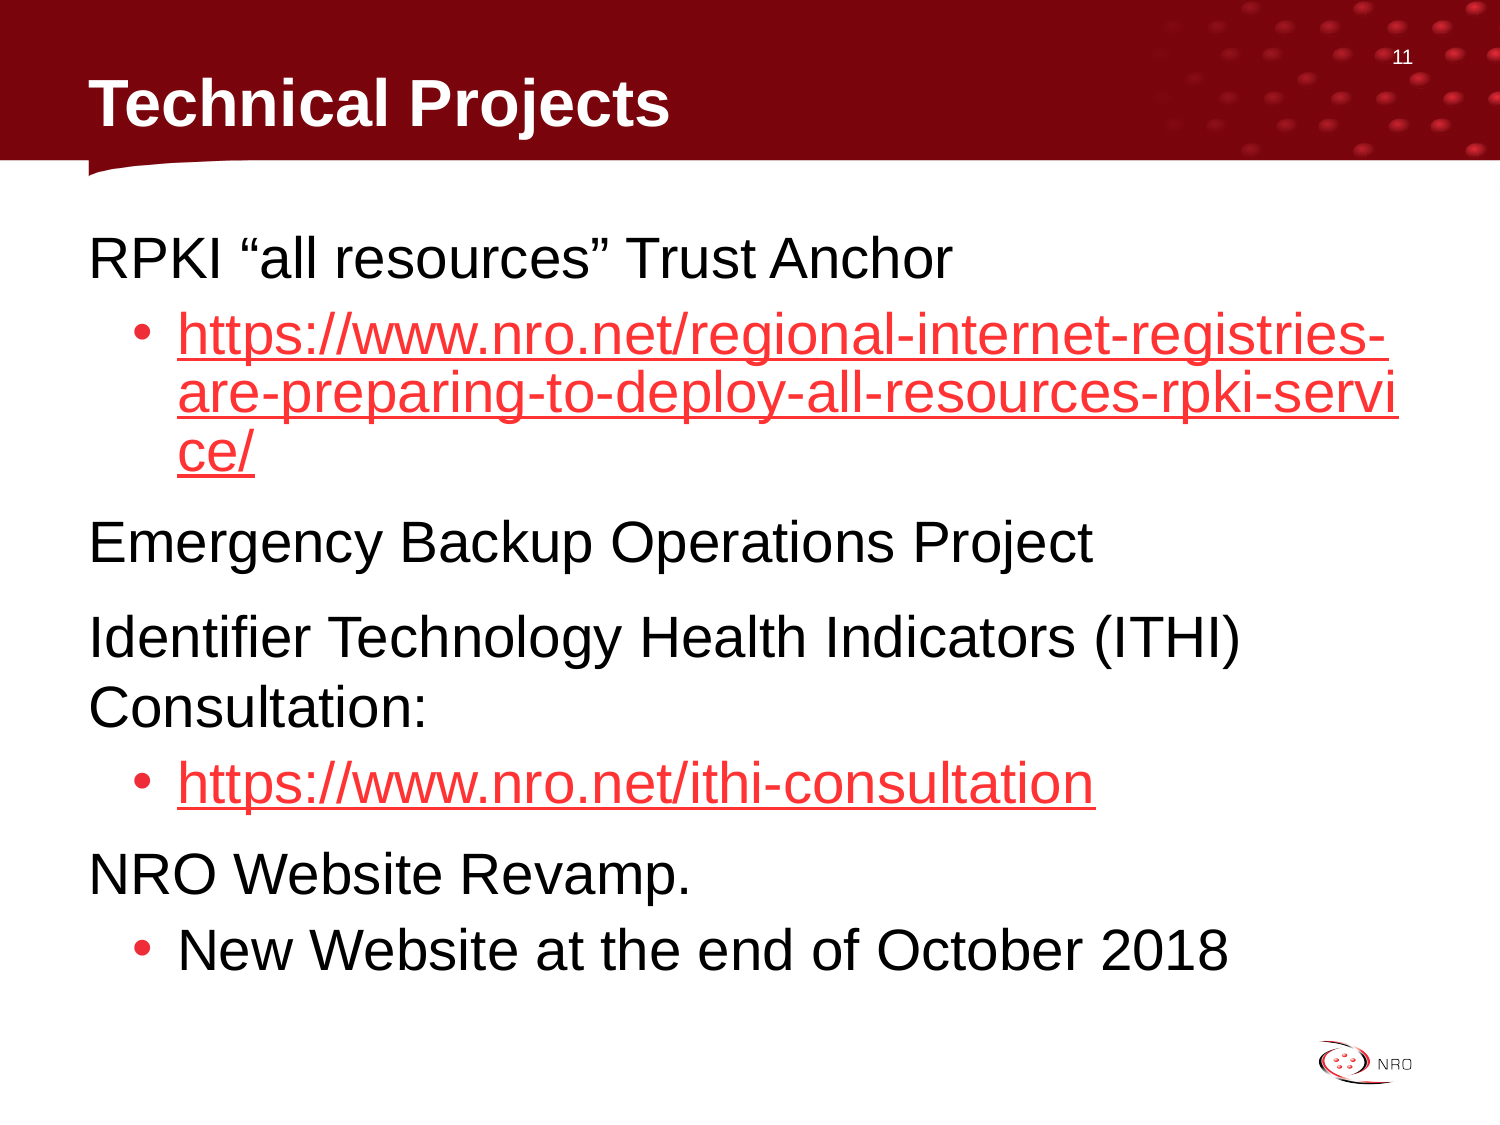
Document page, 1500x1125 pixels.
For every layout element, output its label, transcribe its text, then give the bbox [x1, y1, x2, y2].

slide_number 11 [1349, 43, 1414, 68]
picture [1317, 1040, 1412, 1085]
list RPKI “all resources” Trust Anchor https://www.nro.net/regional-internet-registries-are-preparing-to-deploy-all-resources-rpki-service/ Emergency Backup Operations Project Identifier Technology Health Indicators (ITHI) Consultation: https://www.nro.net/ithi-consultation NRO Website Revamp. New Website at the end of October 2018 [88, 220, 1412, 1012]
picture [0, 0, 1500, 192]
title Technical Projects [88, 76, 1412, 124]
